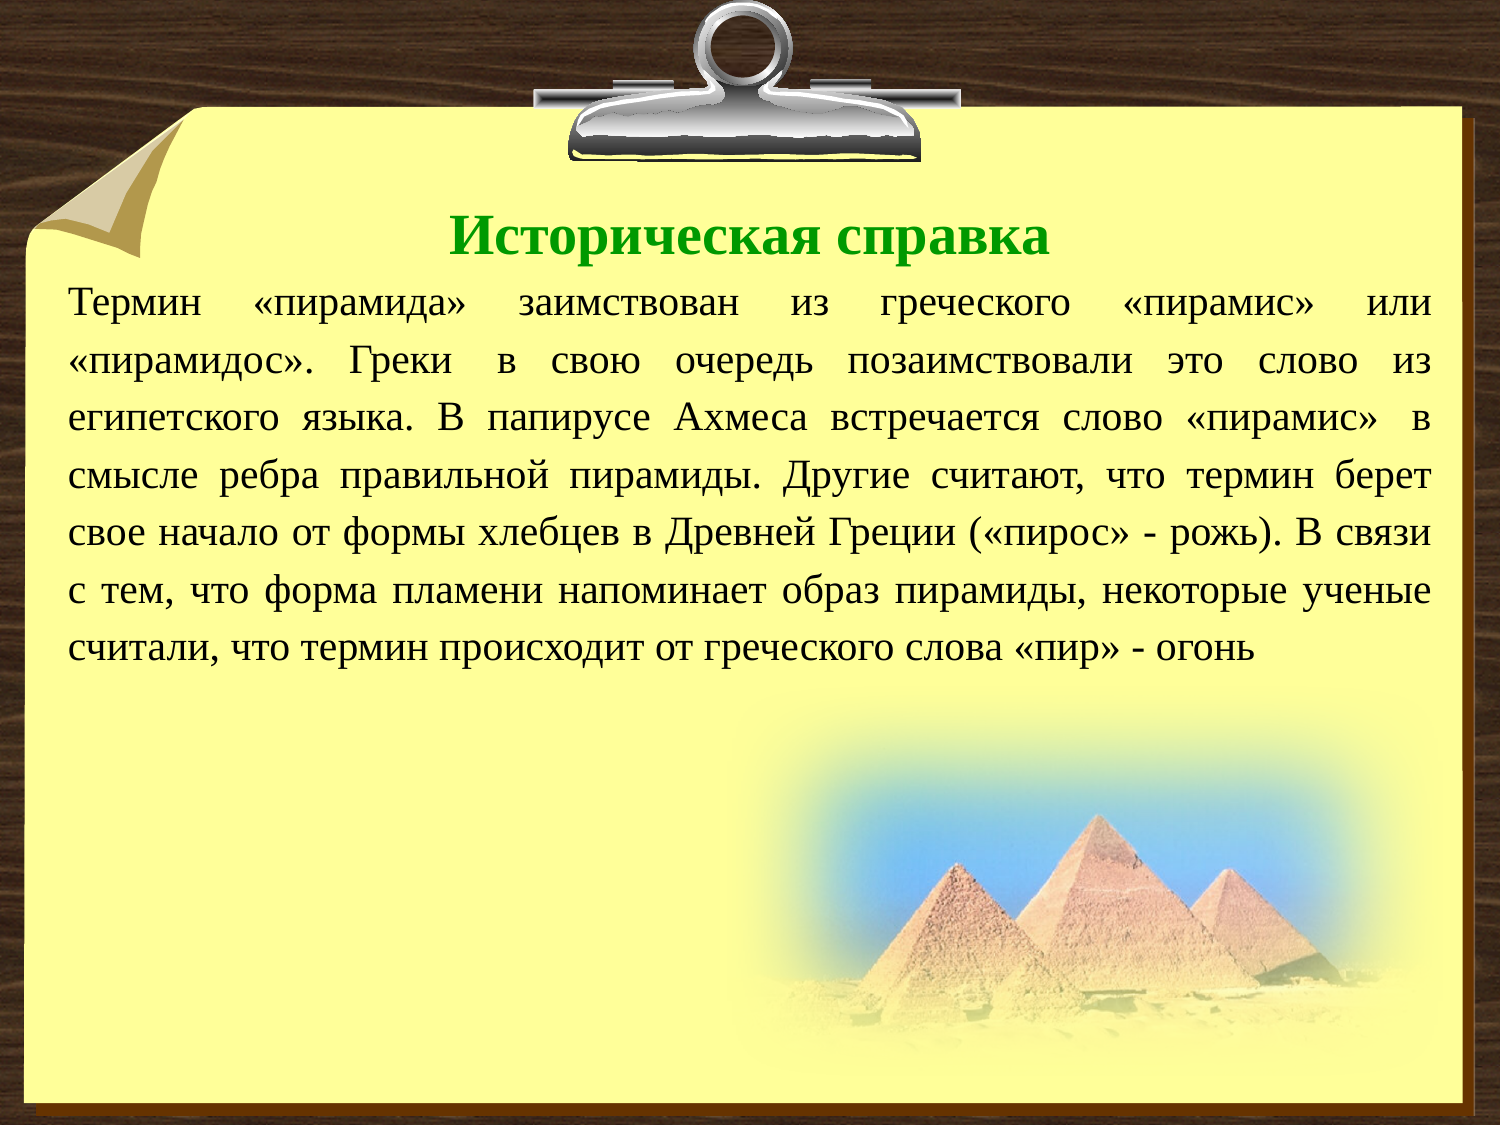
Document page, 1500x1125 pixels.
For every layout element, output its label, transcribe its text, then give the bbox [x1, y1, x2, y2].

picture [710, 15, 775, 78]
picture [722, 681, 1448, 1081]
picture [0, 0, 1500, 1125]
text_box Историческая справка Термин «пирамида» заимствован из греческого «пирамис» или «пирамидос». Греки в свою очередь позаимствовали это слово из египетского языка. В папирусе Ахмеса встречается слово «пирамис» в смысле ребра правильной пирамиды. Другие считают, что термин берет свое начало от формы хлебцев в Древней Греции («пирос» - рожь). В связи с тем, что форма пламени напоминает образ пирамиды, некоторые ученые считали, что термин происходит от греческого слова «пир» - огонь [53, 178, 1447, 677]
